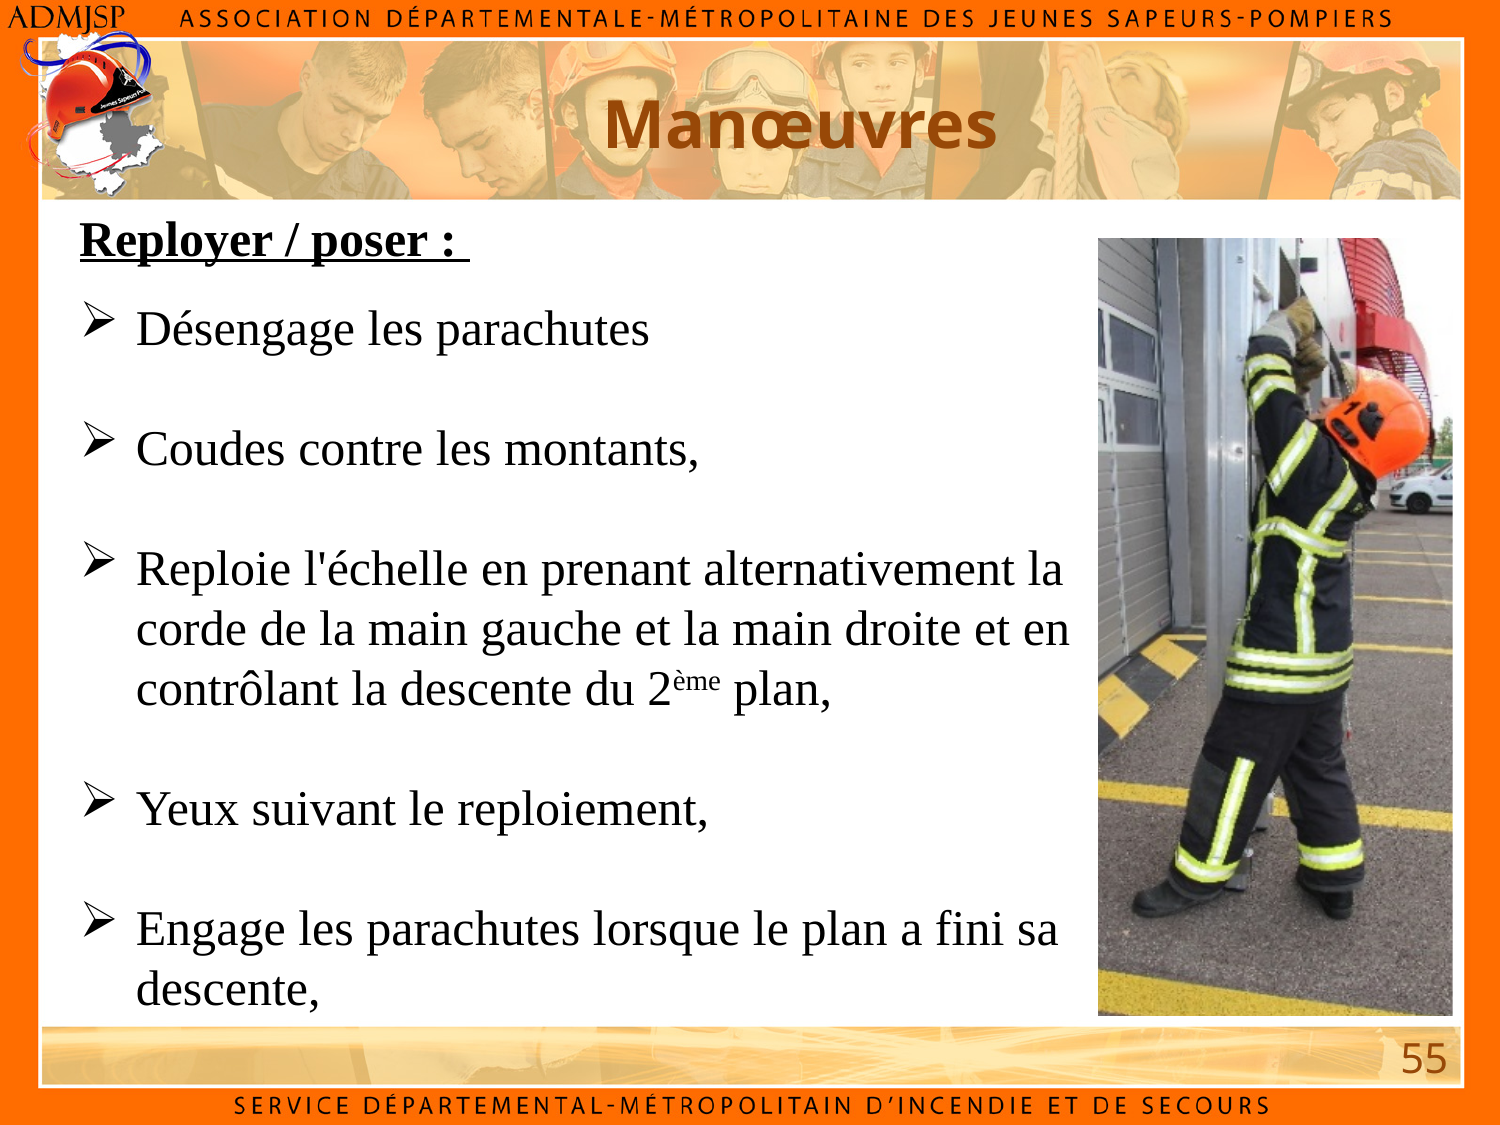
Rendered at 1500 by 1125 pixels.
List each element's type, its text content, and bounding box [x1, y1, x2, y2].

title Manœuvres [183, 45, 1454, 200]
slide_number 55 [1113, 1029, 1464, 1090]
text_box Désengage les parachutes Coudes contre les montants, Reploie l'échelle en prenant alternativement la corde de la main gauche et la main droite et en contrôlant la descente du 2ème plan, Yeux suivant le reploiement, Engage les parachutes lorsque le plan a fini sa descente, [64, 288, 1097, 1024]
text_box Reployer / poser : [64, 199, 715, 274]
picture [0, 0, 1500, 1125]
